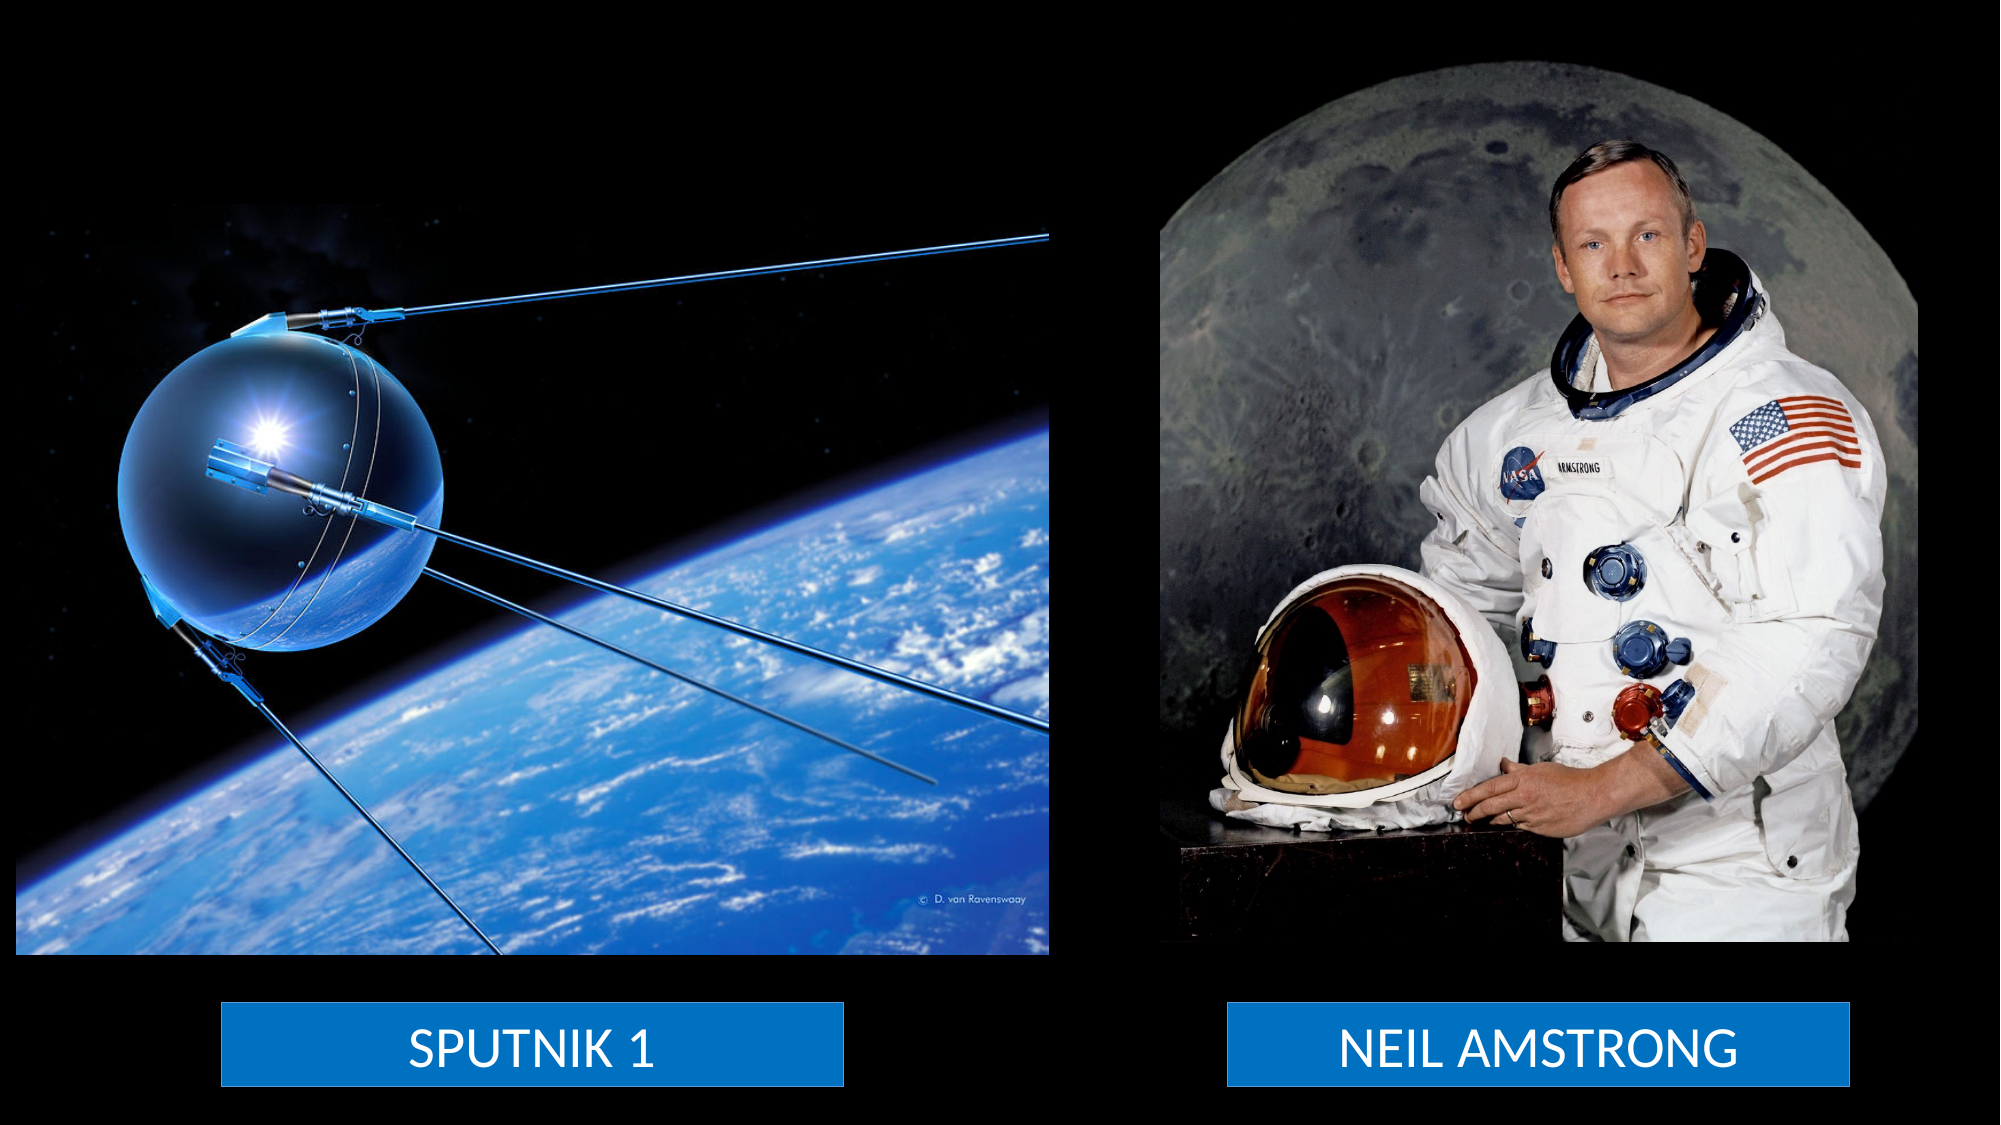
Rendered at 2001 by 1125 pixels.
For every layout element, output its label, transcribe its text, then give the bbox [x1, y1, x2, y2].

text_box SPUTNIK 1 [221, 1002, 844, 1087]
picture [1159, 17, 1918, 942]
picture [16, 204, 1049, 955]
text_box NEIL AMSTRONG [1227, 1002, 1850, 1087]
